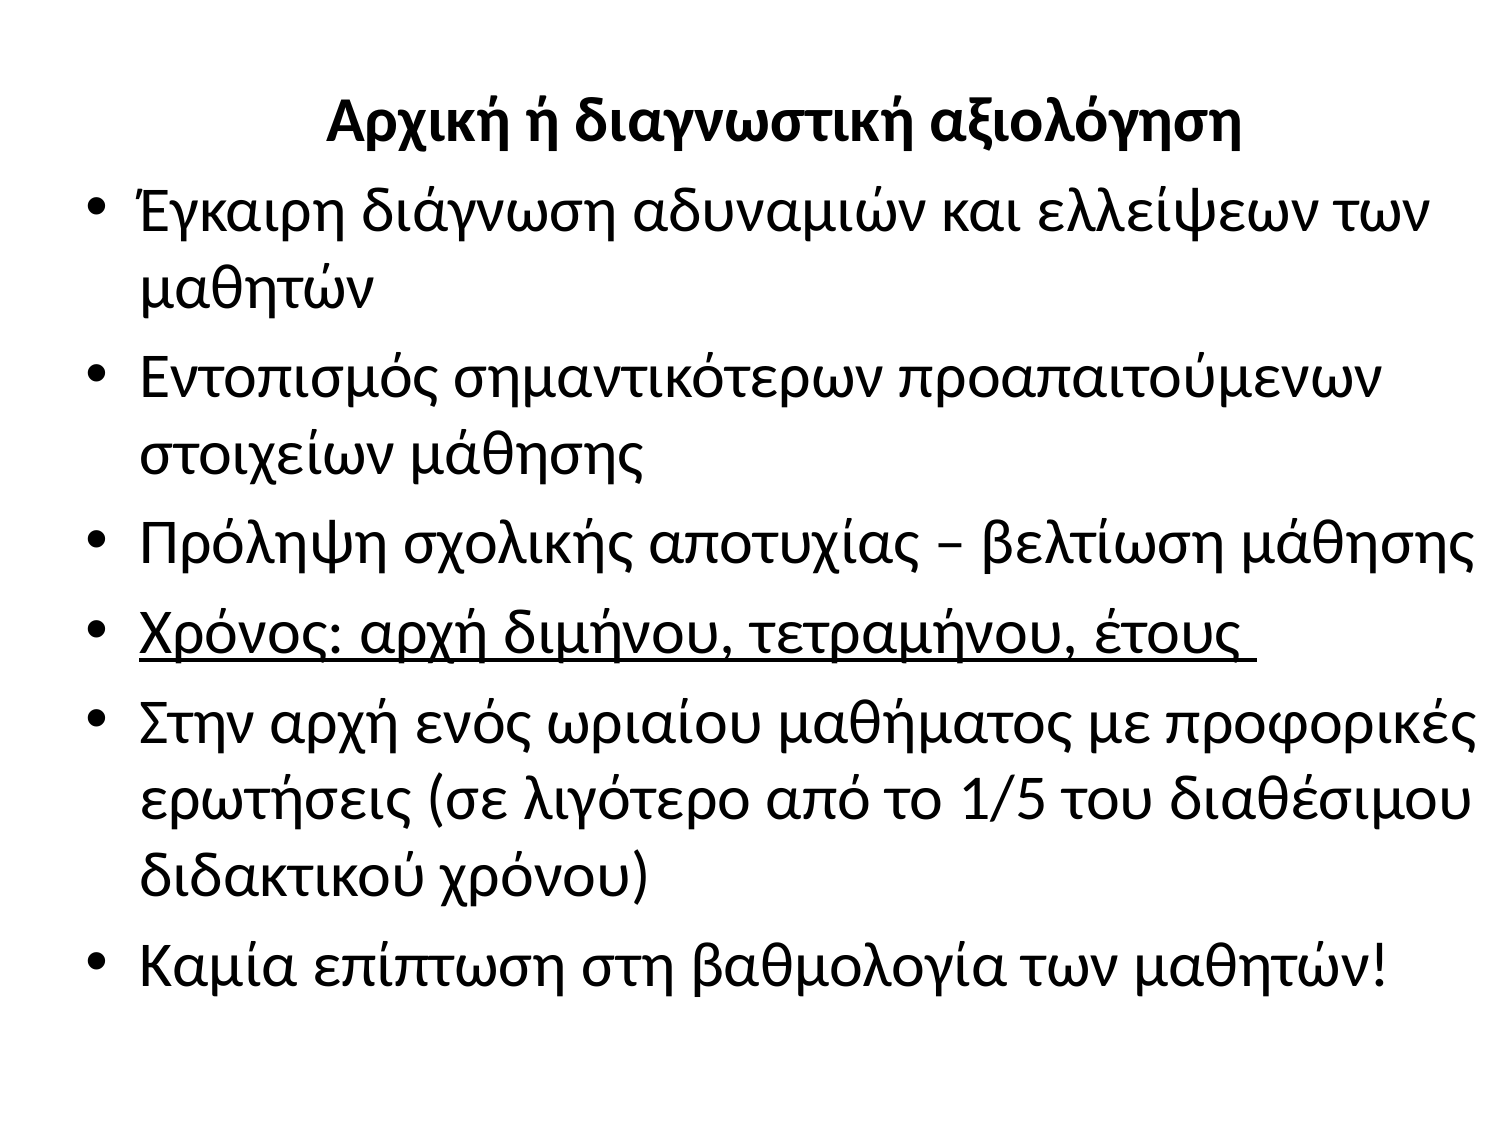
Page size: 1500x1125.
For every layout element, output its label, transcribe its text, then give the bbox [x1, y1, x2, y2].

list Αρχική ή διαγνωστική αξιολόγηση Έγκαιρη διάγνωση αδυναμιών και ελλείψεων των μαθητών Εντοπισμός σημαντικότερων προαπαιτούμενων στοιχείων μάθησης Πρόληψη σχολικής αποτυχίας – βελτίωση μάθησης Χρόνος: αρχή διμήνου, τετραμήνου, έτους Στην αρχή ενός ωριαίου μαθήματος με προφορικές ερωτήσεις (σε λιγότερο από το 1/5 του διαθέσιμου διδακτικού χρόνου) Καμία επίπτωση στη βαθμολογία των μαθητών! [70, 70, 1500, 1090]
